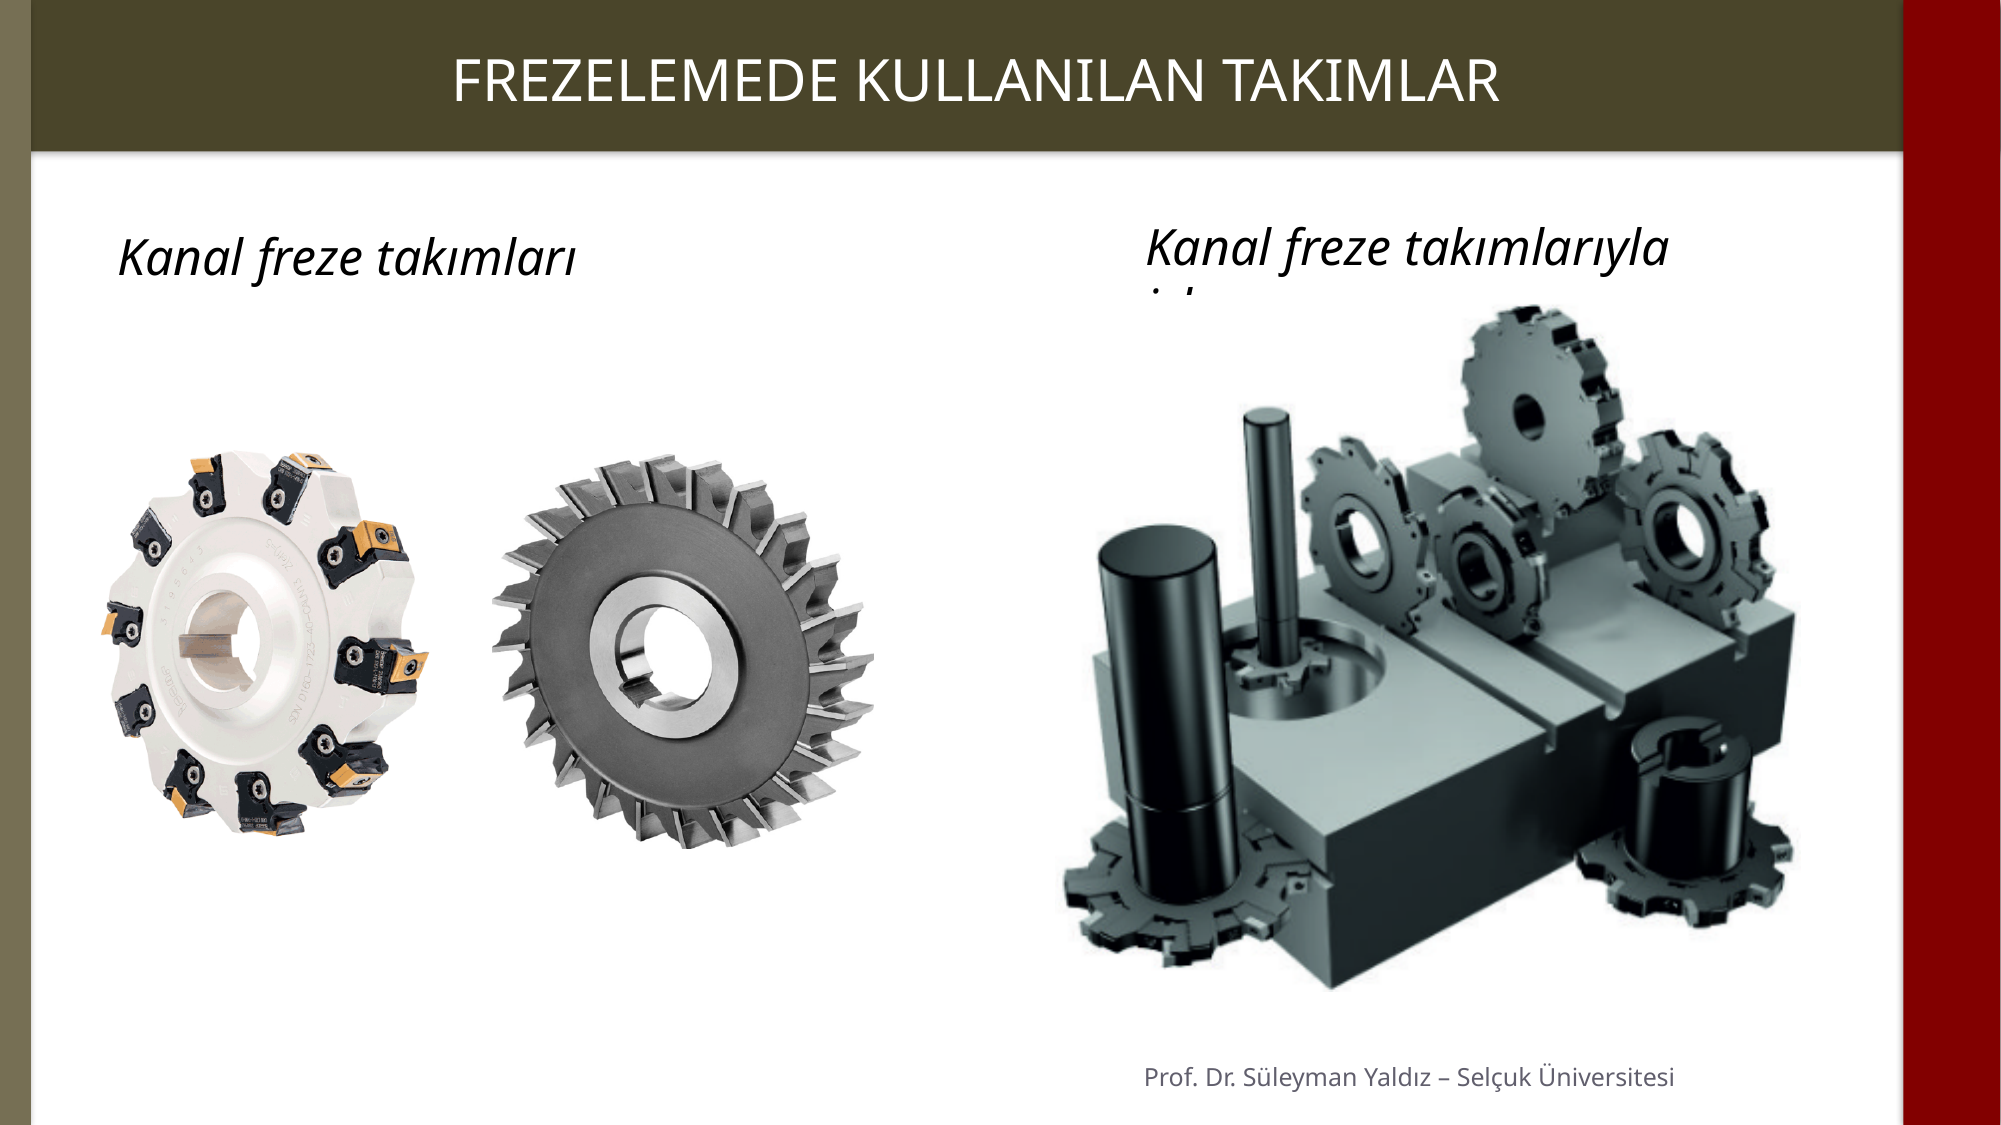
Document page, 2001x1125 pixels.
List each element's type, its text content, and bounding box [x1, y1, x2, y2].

picture [1054, 295, 1801, 992]
text_box Kanal freze takımları [102, 218, 599, 294]
text_box Kanal freze takımlarıyla işleme [1130, 208, 1804, 297]
picture [491, 453, 875, 849]
text_box FREZELEMEDE KULLANILAN TAKIMLAR [303, 35, 1650, 121]
picture [99, 448, 430, 839]
